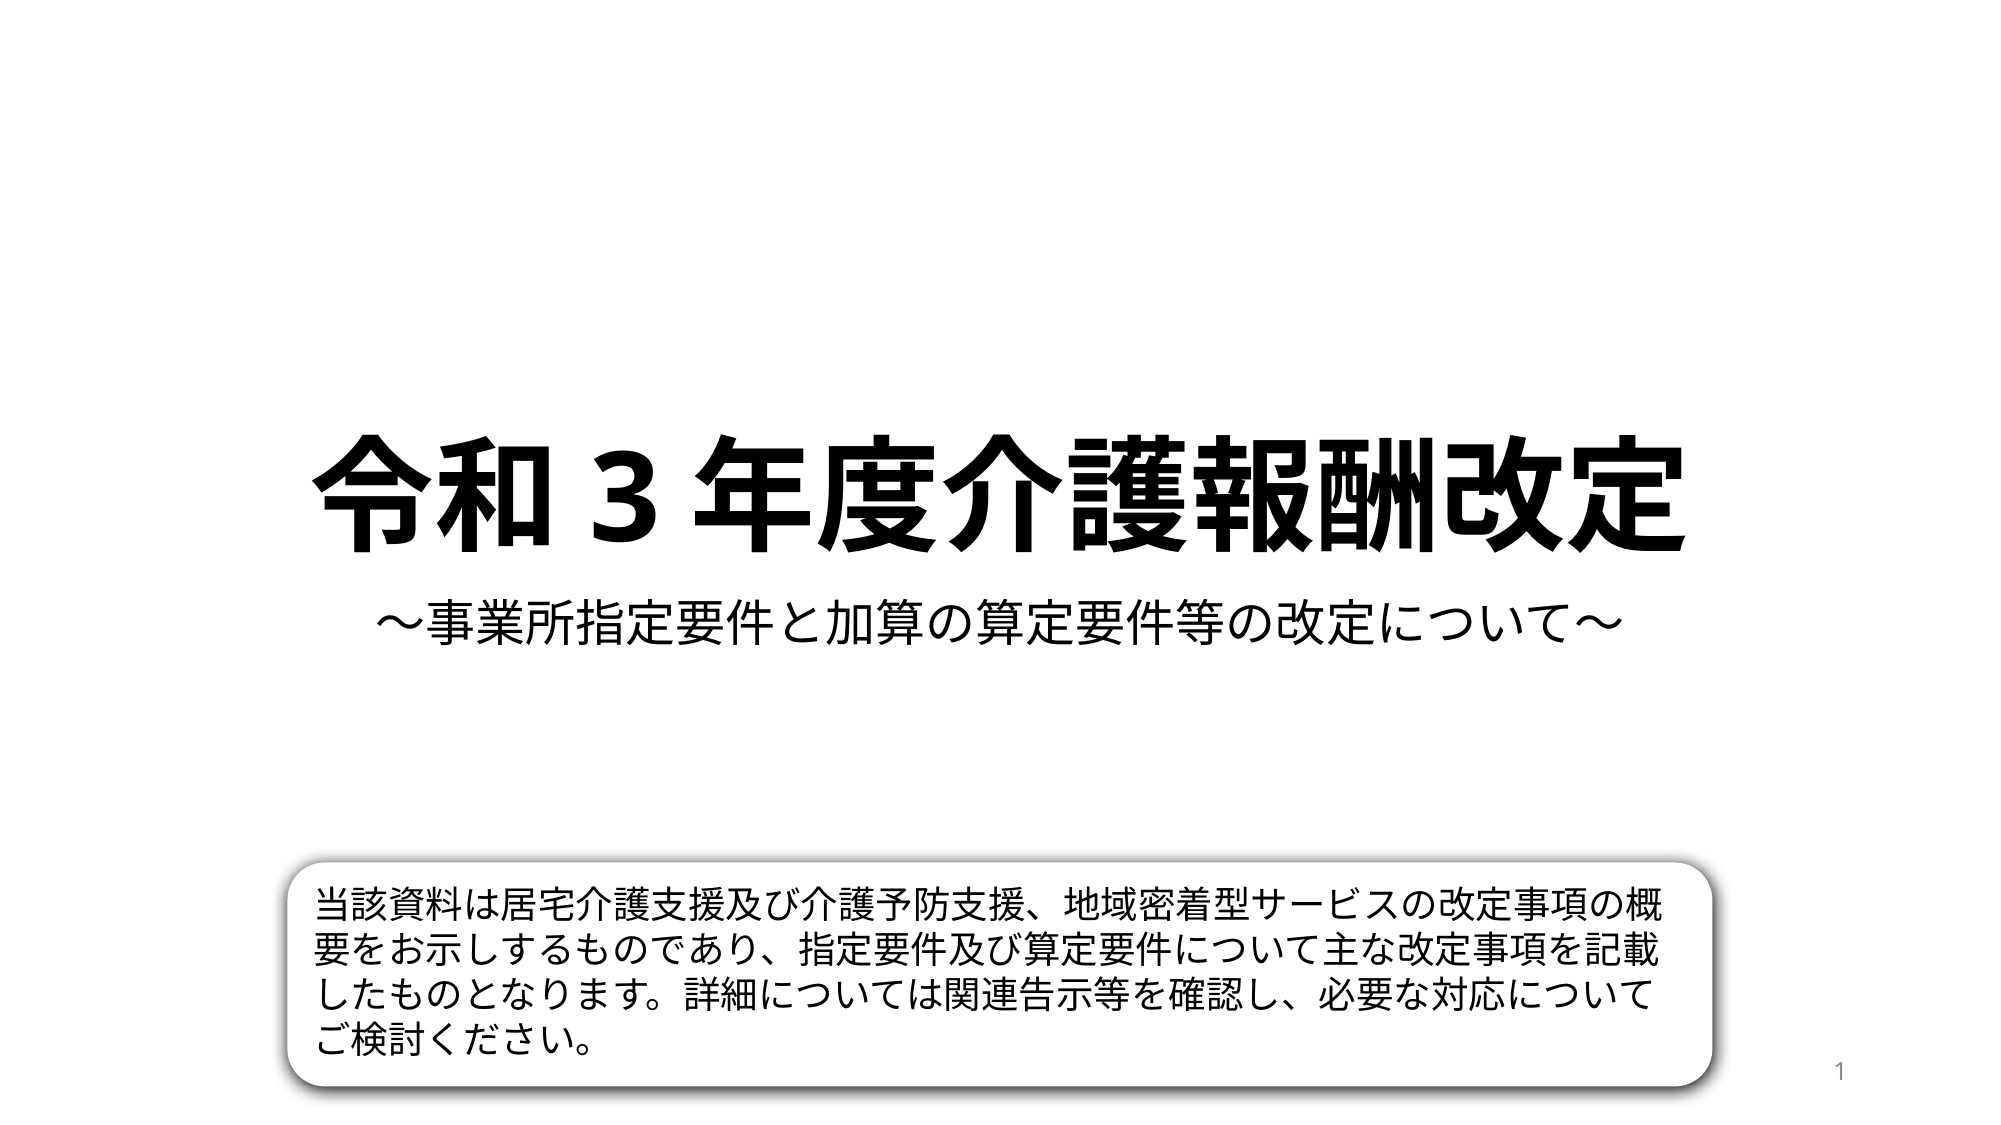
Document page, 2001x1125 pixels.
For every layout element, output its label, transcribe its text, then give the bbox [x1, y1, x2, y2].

slide_number 1 [1412, 1042, 1863, 1103]
subtitle ～事業所指定要件と加算の算定要件等の改定について～ [249, 590, 1750, 863]
title 令和3年度介護報酬改定 [249, 184, 1750, 576]
text_box 当該資料は居宅介護支援及び介護予防支援、地域密着型サービスの改定事項の概要をお示しするものであり、指定要件及び算定要件について主な改定事項を記載したものとなります。詳細については関連告示等を確認し、必要な対応についてご検討ください。 [286, 861, 1714, 1088]
